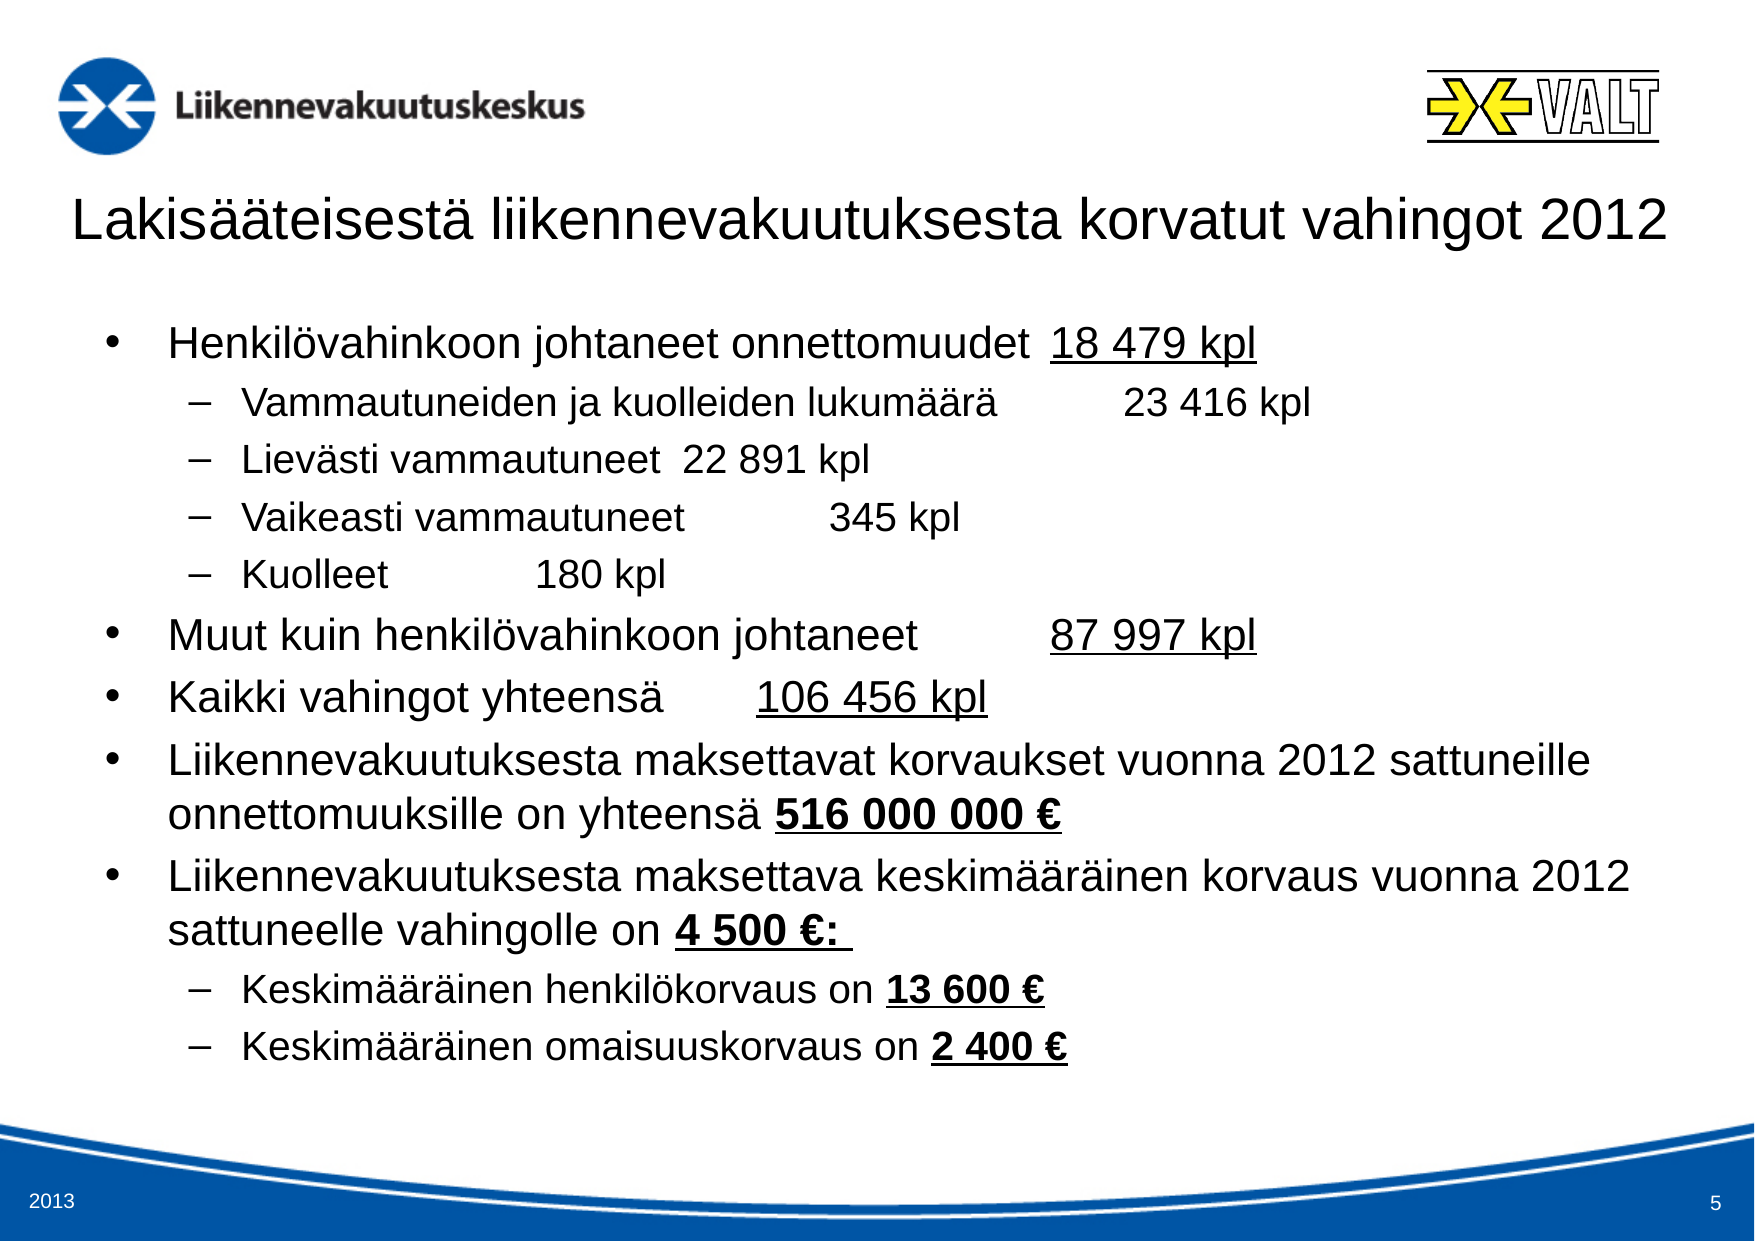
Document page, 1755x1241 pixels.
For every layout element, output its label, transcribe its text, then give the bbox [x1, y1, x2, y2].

picture [0, 0, 1755, 1241]
slide_number 2013 [11, 1175, 249, 1225]
slide_number 5 [1573, 1177, 1739, 1227]
title Lakisääteisestä liikennevakuutuksesta korvatut vahingot 2012 [50, 151, 1693, 282]
list Henkilövahinkoon johtaneet onnettomuudet 18 479 kpl Vammautuneiden ja kuolleiden lukumäärä 23 416 kpl Lievästi vammautuneet 22 891 kpl Vaikeasti vammautuneet 345 kpl Kuolleet 180 kpl Muut kuin henkilövahinkoon johtaneet 87 997 kpl Kaikki vahingot yhteensä 106 456 kpl Liikennevakuutuksesta maksettavat korvaukset vuonna 2012 sattuneille onnettomuuksille on yhteensä 516 000 000 € Liikennevakuutuksesta maksettava keskimääräinen korvaus vuonna 2012 sattuneelle vahingolle on 4 500 €: Keskimääräinen henkilökorvaus on 13 600 € Keskimääräinen omaisuuskorvaus on 2 400 € [87, 305, 1704, 1129]
